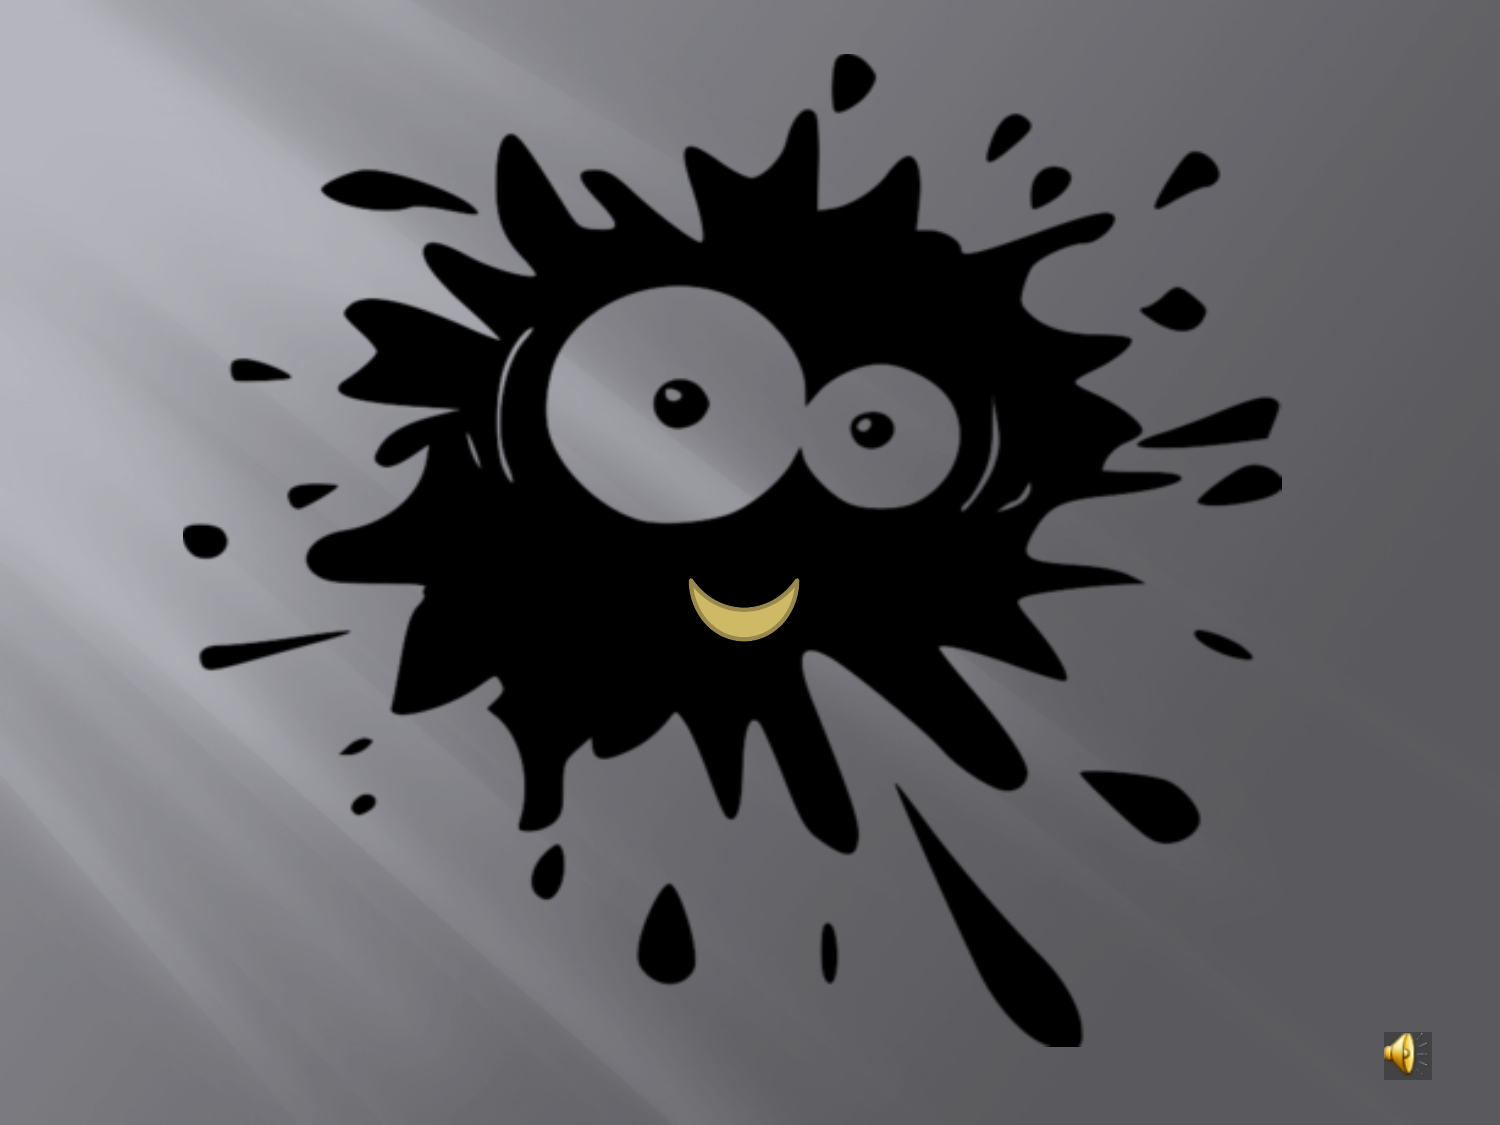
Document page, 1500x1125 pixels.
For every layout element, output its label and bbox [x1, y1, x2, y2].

picture [182, 54, 1282, 1047]
picture [1382, 1031, 1434, 1082]
